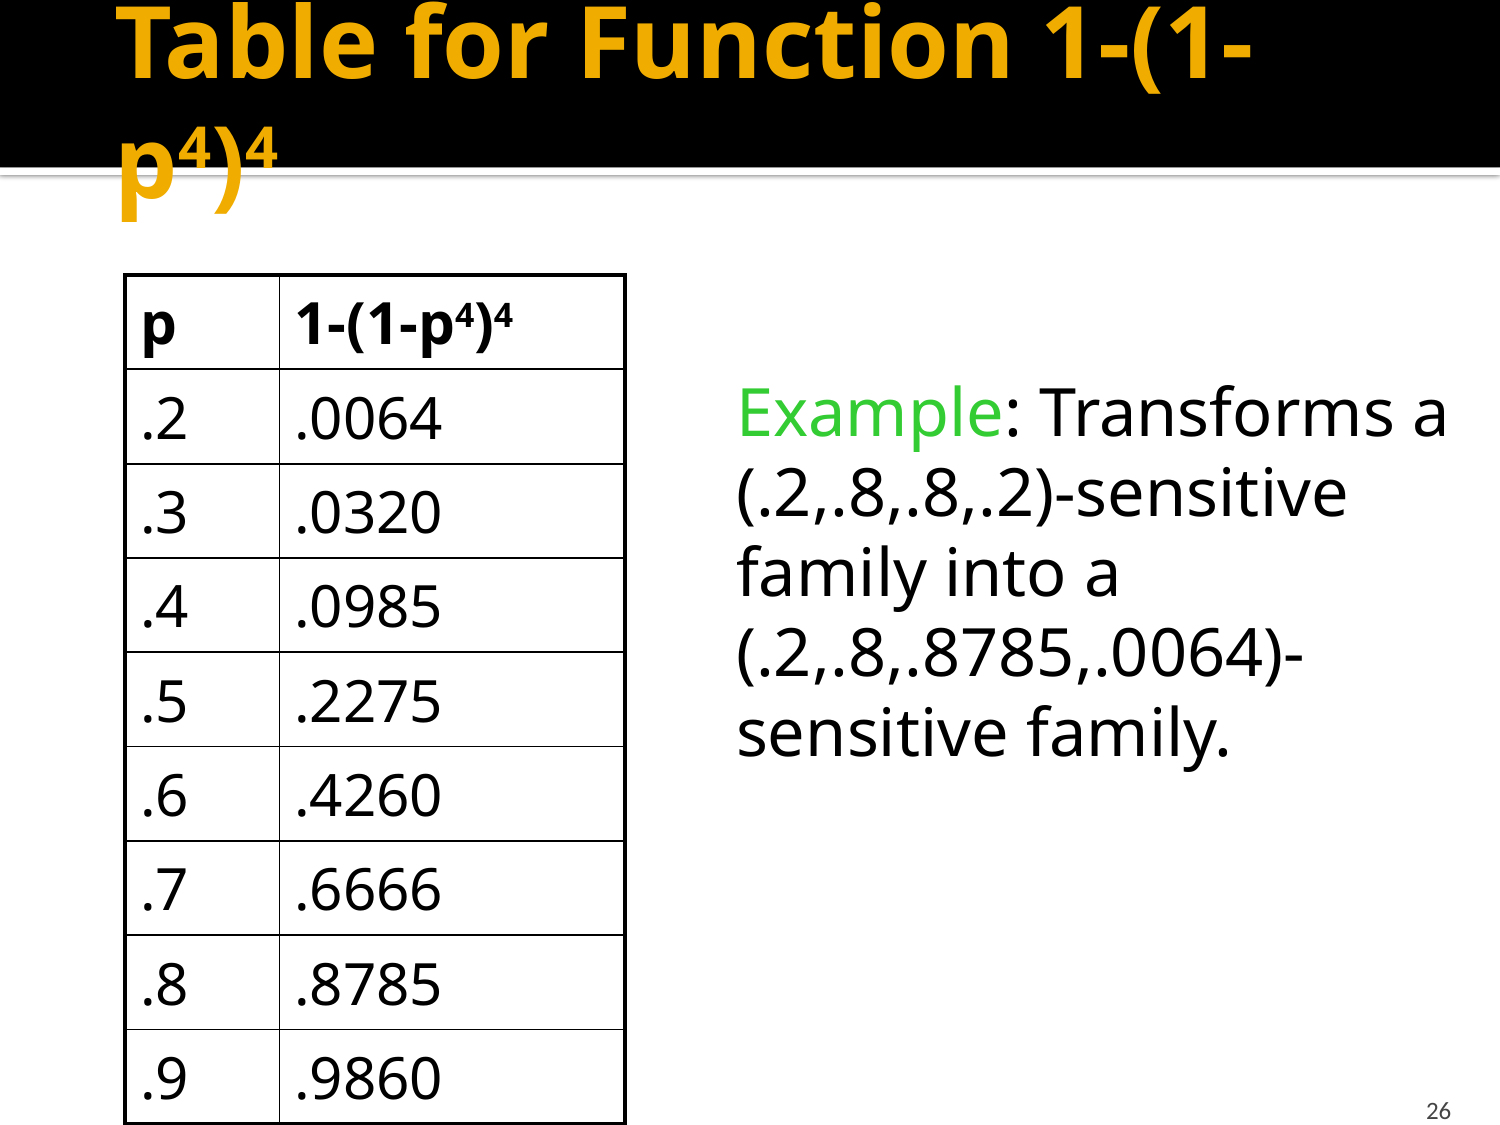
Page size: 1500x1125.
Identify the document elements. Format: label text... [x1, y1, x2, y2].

table_cell .6 [127, 747, 279, 840]
table_cell .3 [127, 465, 279, 557]
slide_number 26 [1345, 1080, 1467, 1125]
title Table for Function 1-(1-p4)4 [99, 4, 1375, 193]
table_cell .4260 [280, 747, 623, 840]
table_cell .6666 [280, 842, 623, 934]
table_cell .0985 [280, 559, 623, 651]
table_cell .0064 [280, 370, 623, 463]
table_header 1-(1-p4)4 [280, 277, 623, 368]
table_cell .0320 [280, 465, 623, 557]
table_cell .9 [127, 1030, 279, 1122]
text_box Example: Transforms a (.2,.8,.8,.2)-sensitive family into a (.2,.8,.8785,.0064)- sensitive family. [721, 362, 1466, 777]
table_cell .7 [127, 842, 279, 934]
table_cell .4 [127, 559, 279, 651]
table_cell .9860 [280, 1030, 623, 1122]
table_cell .2275 [280, 653, 623, 746]
table_cell .8 [127, 936, 279, 1029]
table_cell .8785 [280, 936, 623, 1029]
table_cell .5 [127, 653, 279, 746]
table_cell .2 [127, 370, 279, 463]
table_header p [127, 277, 279, 368]
